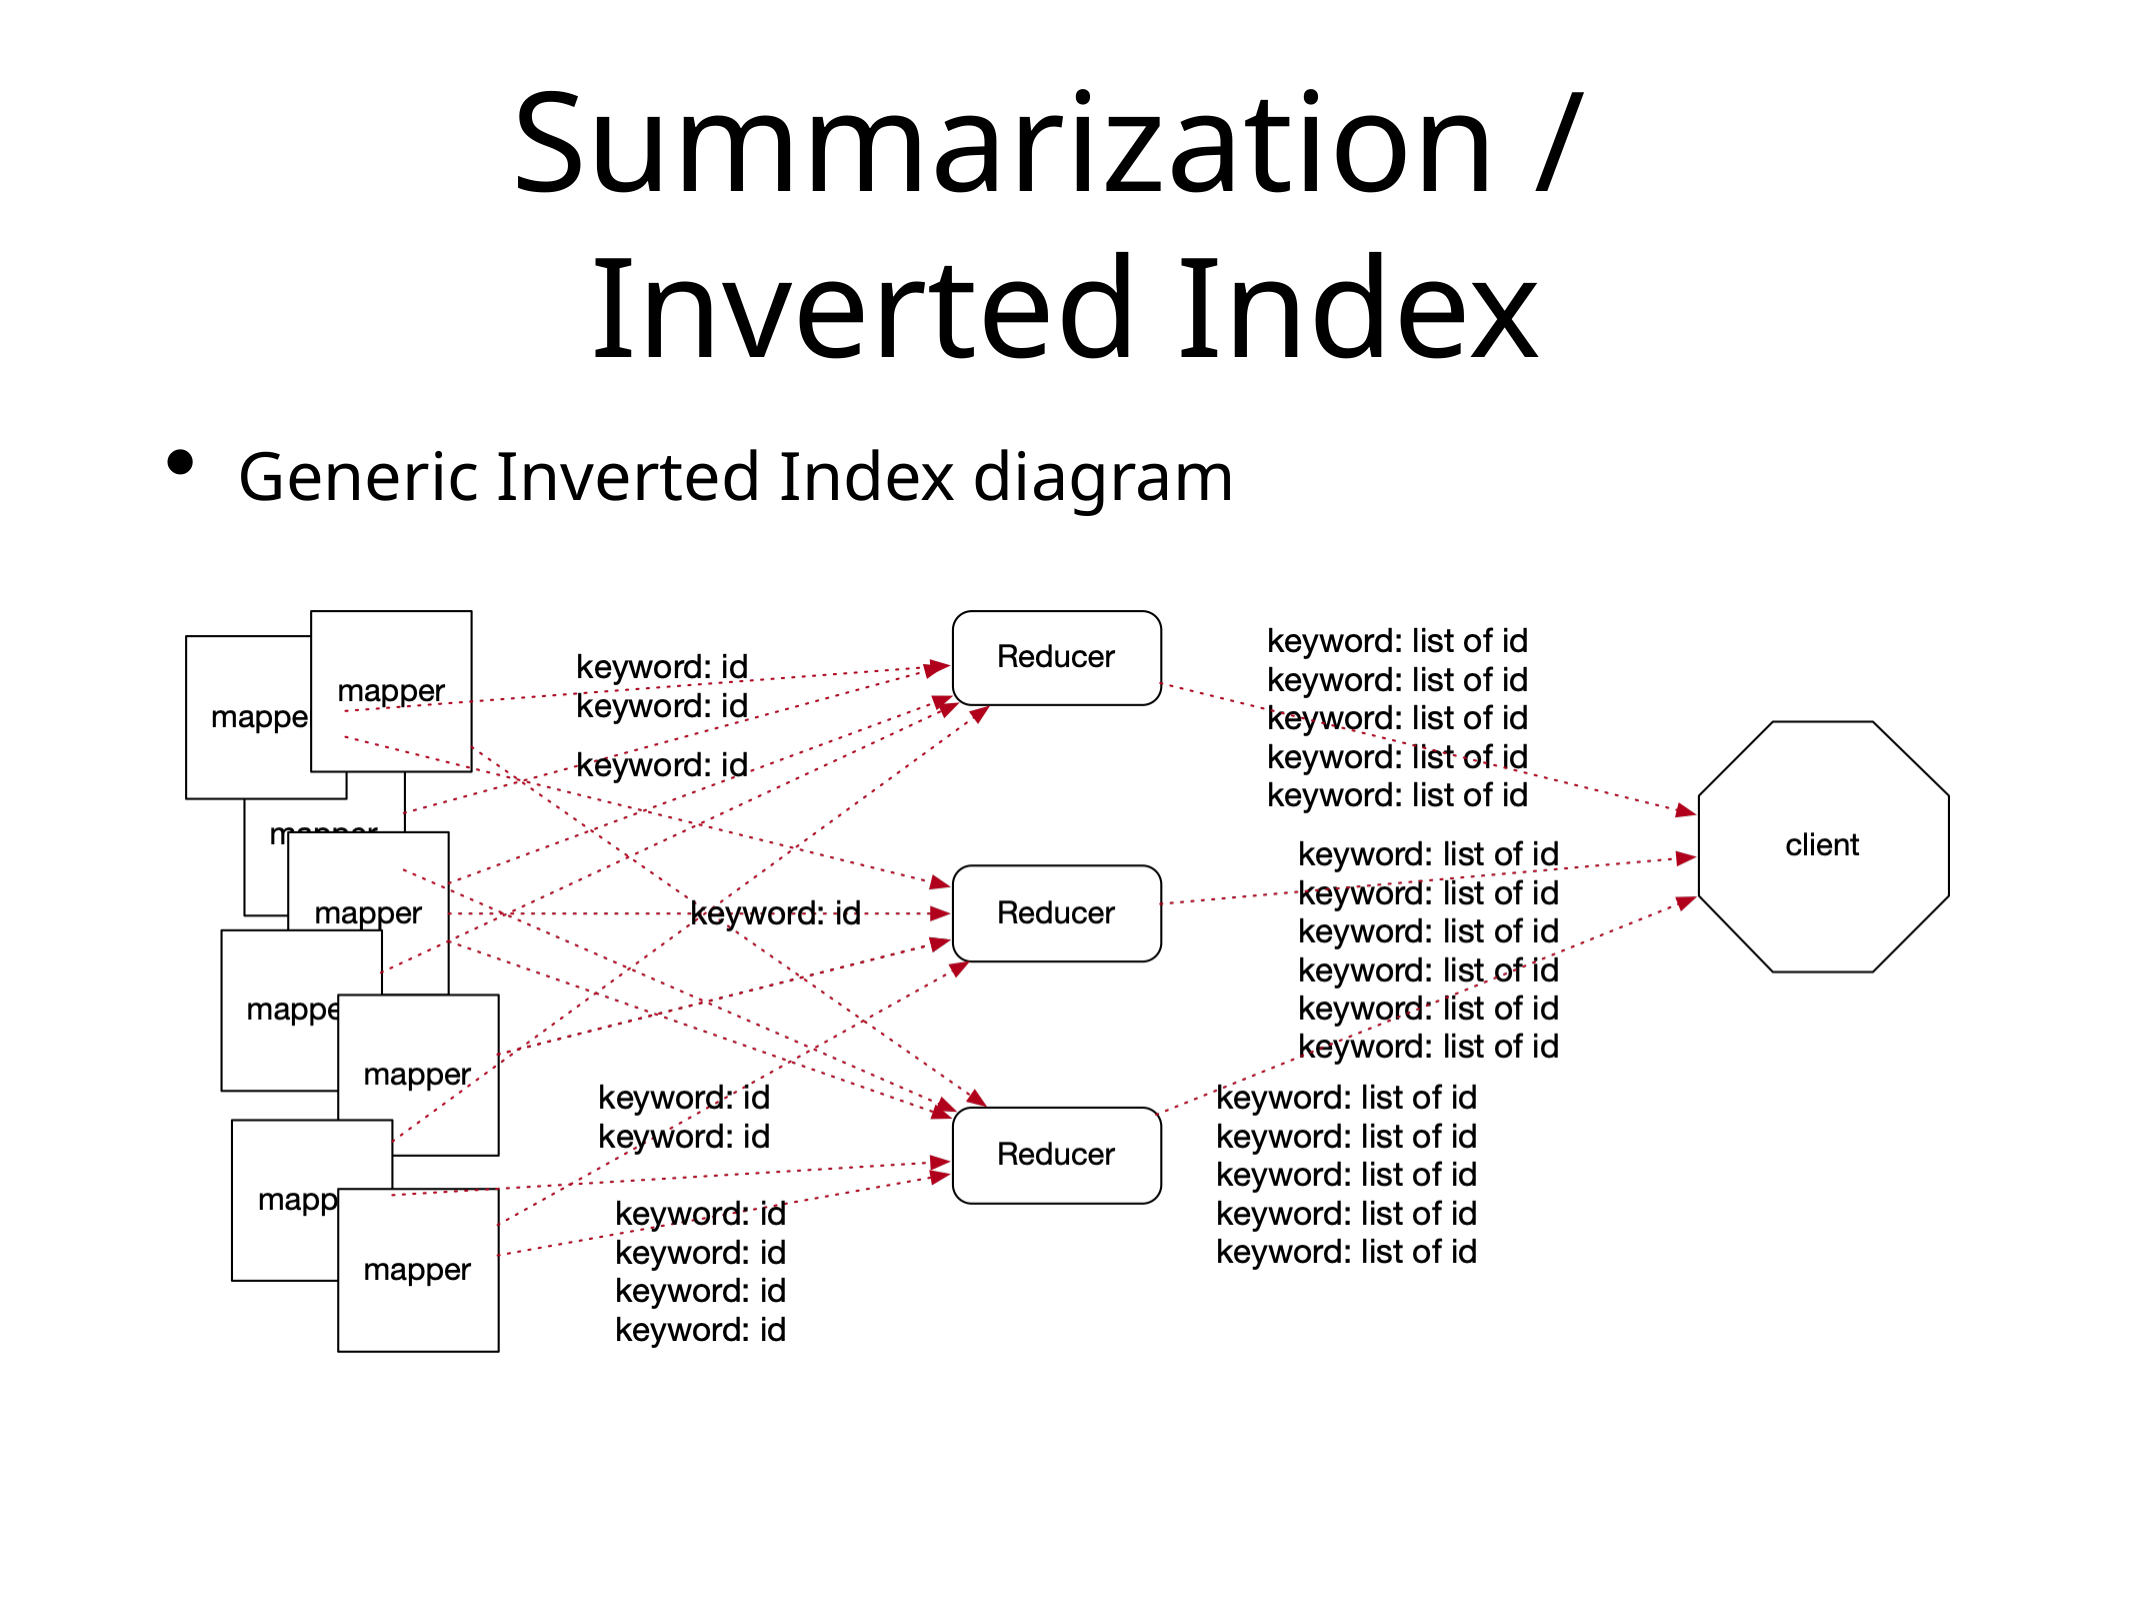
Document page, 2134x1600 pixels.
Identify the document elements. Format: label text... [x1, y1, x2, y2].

title Summarization / Inverted Index [155, 41, 1978, 397]
picture [182, 608, 1951, 1359]
list Generic Inverted Index diagram [155, 424, 1978, 1457]
